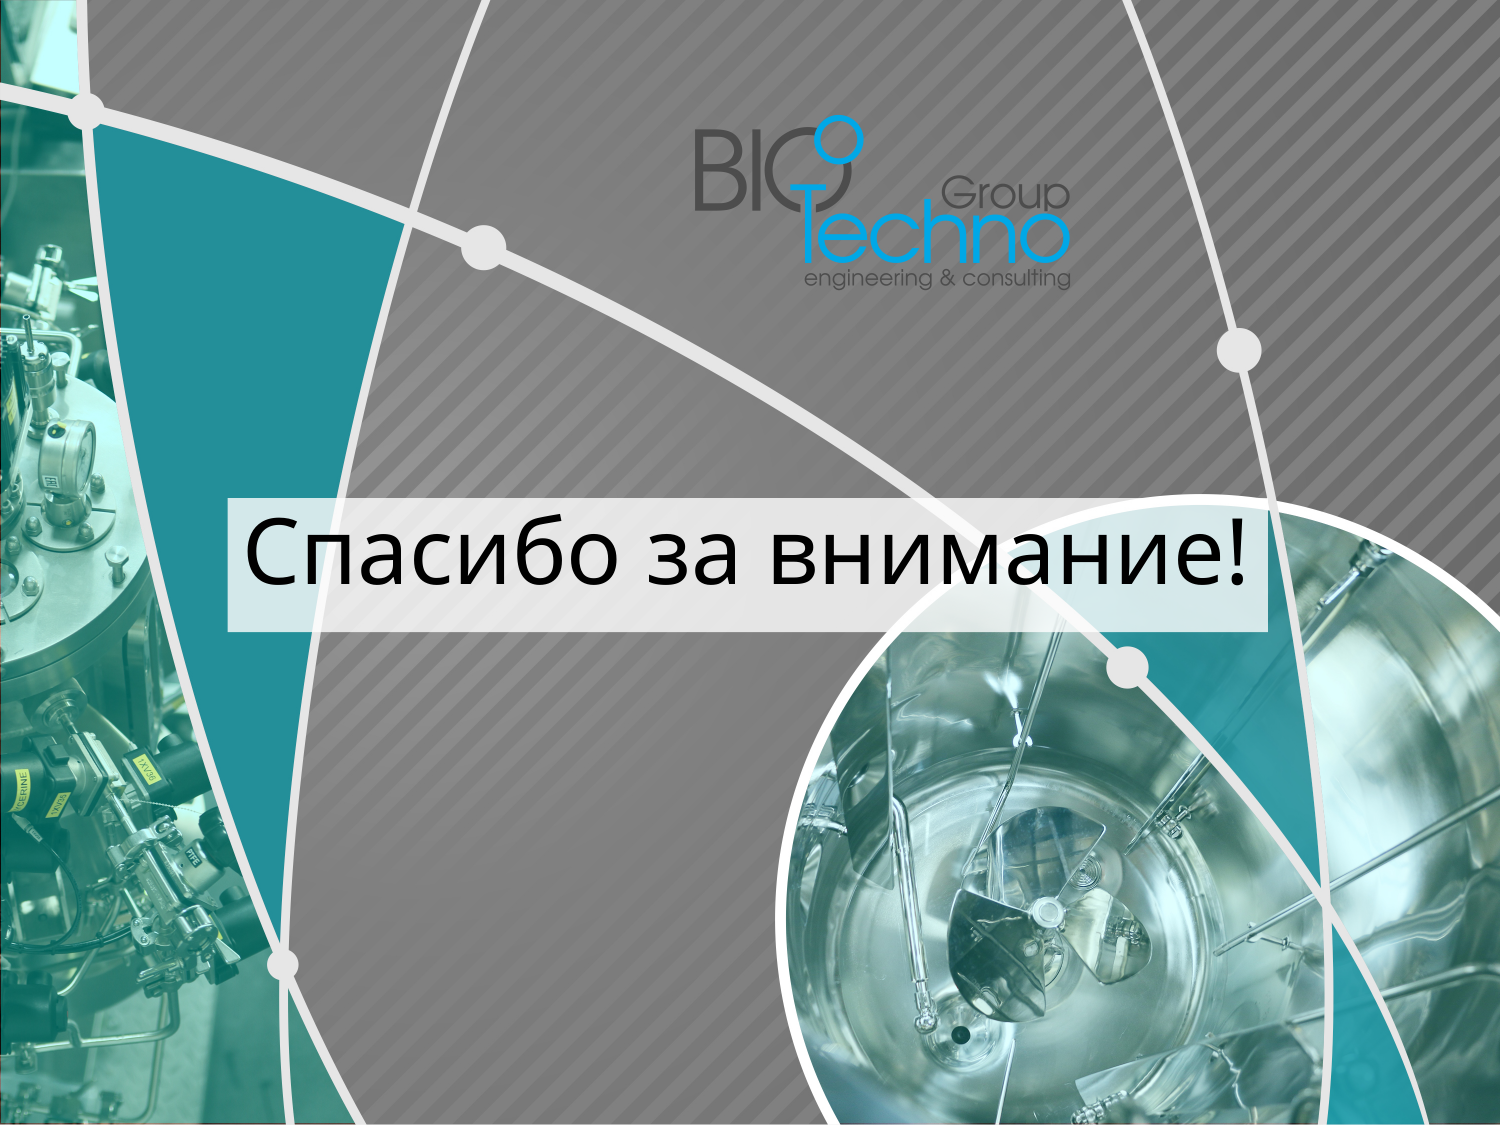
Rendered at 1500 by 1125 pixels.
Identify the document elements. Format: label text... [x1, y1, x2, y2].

list Спасибо за внимание! [227, 498, 1268, 633]
picture [0, 0, 1500, 1125]
